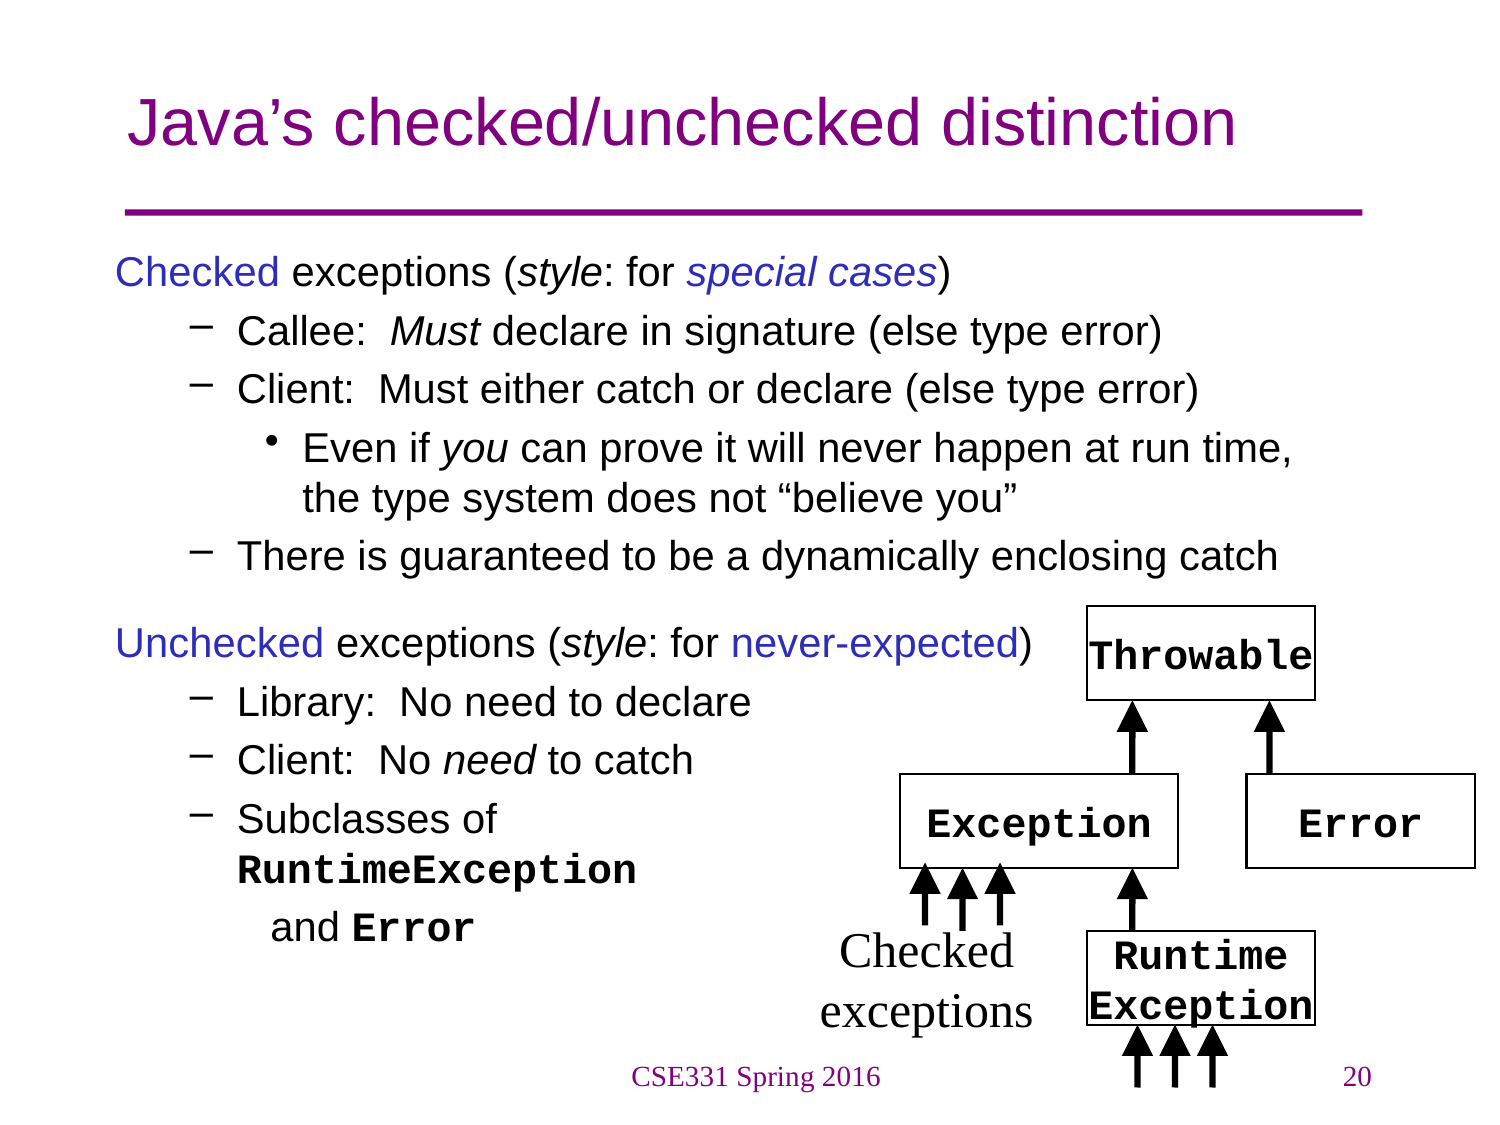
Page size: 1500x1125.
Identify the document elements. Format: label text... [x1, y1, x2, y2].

slide_number 20 [1074, 1049, 1388, 1125]
footer CSE331 Spring 2016 [474, 1049, 1038, 1125]
title Java’s checked/unchecked distinction [112, 24, 1388, 213]
text_box [1202, 1035, 1223, 1088]
list Checked exceptions (style: for special cases) Callee: Must declare in signature (else type error) Client: Must either catch or declare (else type error) Even if you can prove it will never happen at run time, the type system does not “believe you” There is guaranteed to be a dynamically enclosing catch Unchecked exceptions (style: for never-expected) Library: No need to declare Client: No need to catch Subclasses of RuntimeException and Error [99, 237, 1375, 975]
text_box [812, 605, 1476, 1026]
text_box [1127, 1035, 1148, 1088]
text_box [1164, 1035, 1186, 1088]
